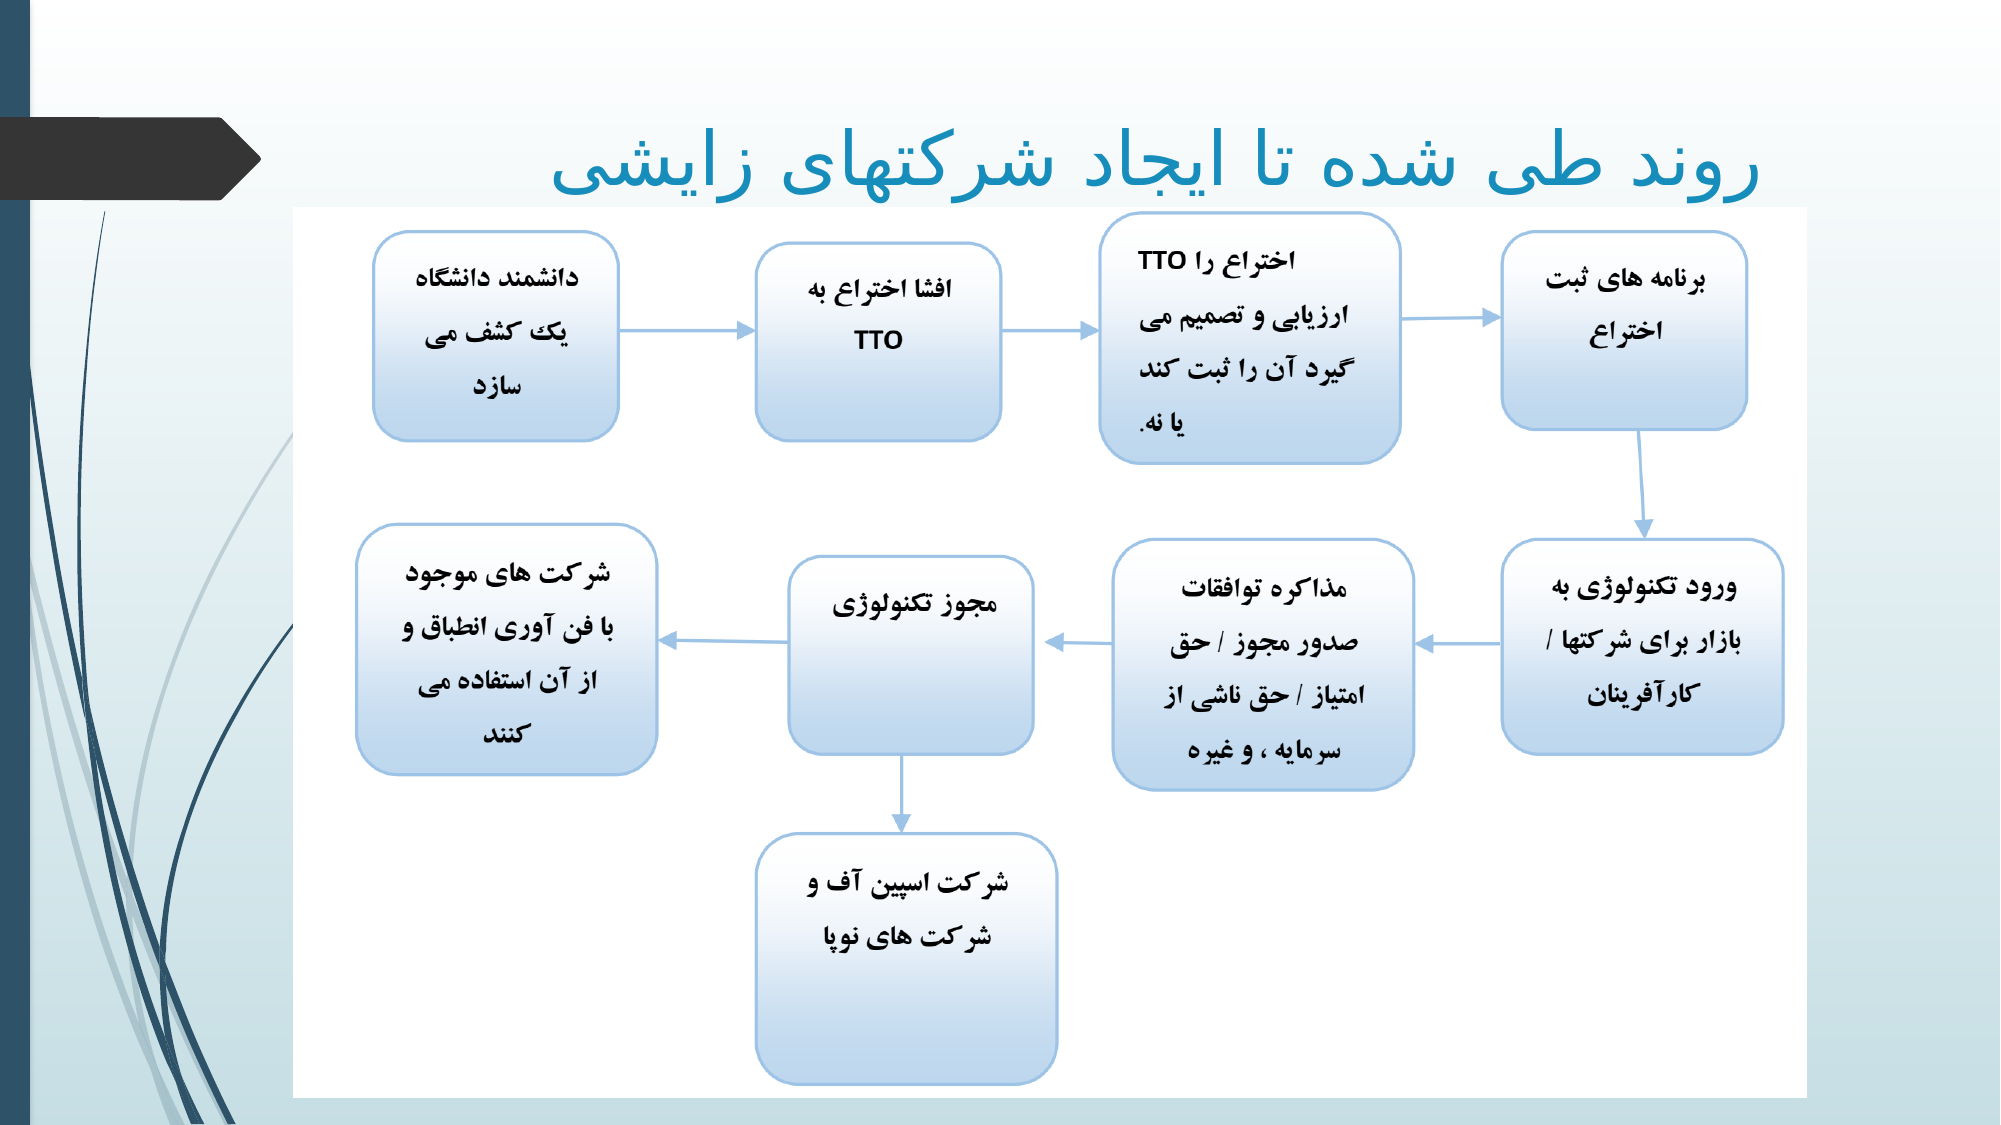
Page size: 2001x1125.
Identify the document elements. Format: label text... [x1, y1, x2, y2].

title روند طی شده تا ایجاد شرکتهای زایشی [425, 102, 1888, 313]
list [292, 207, 1807, 1098]
